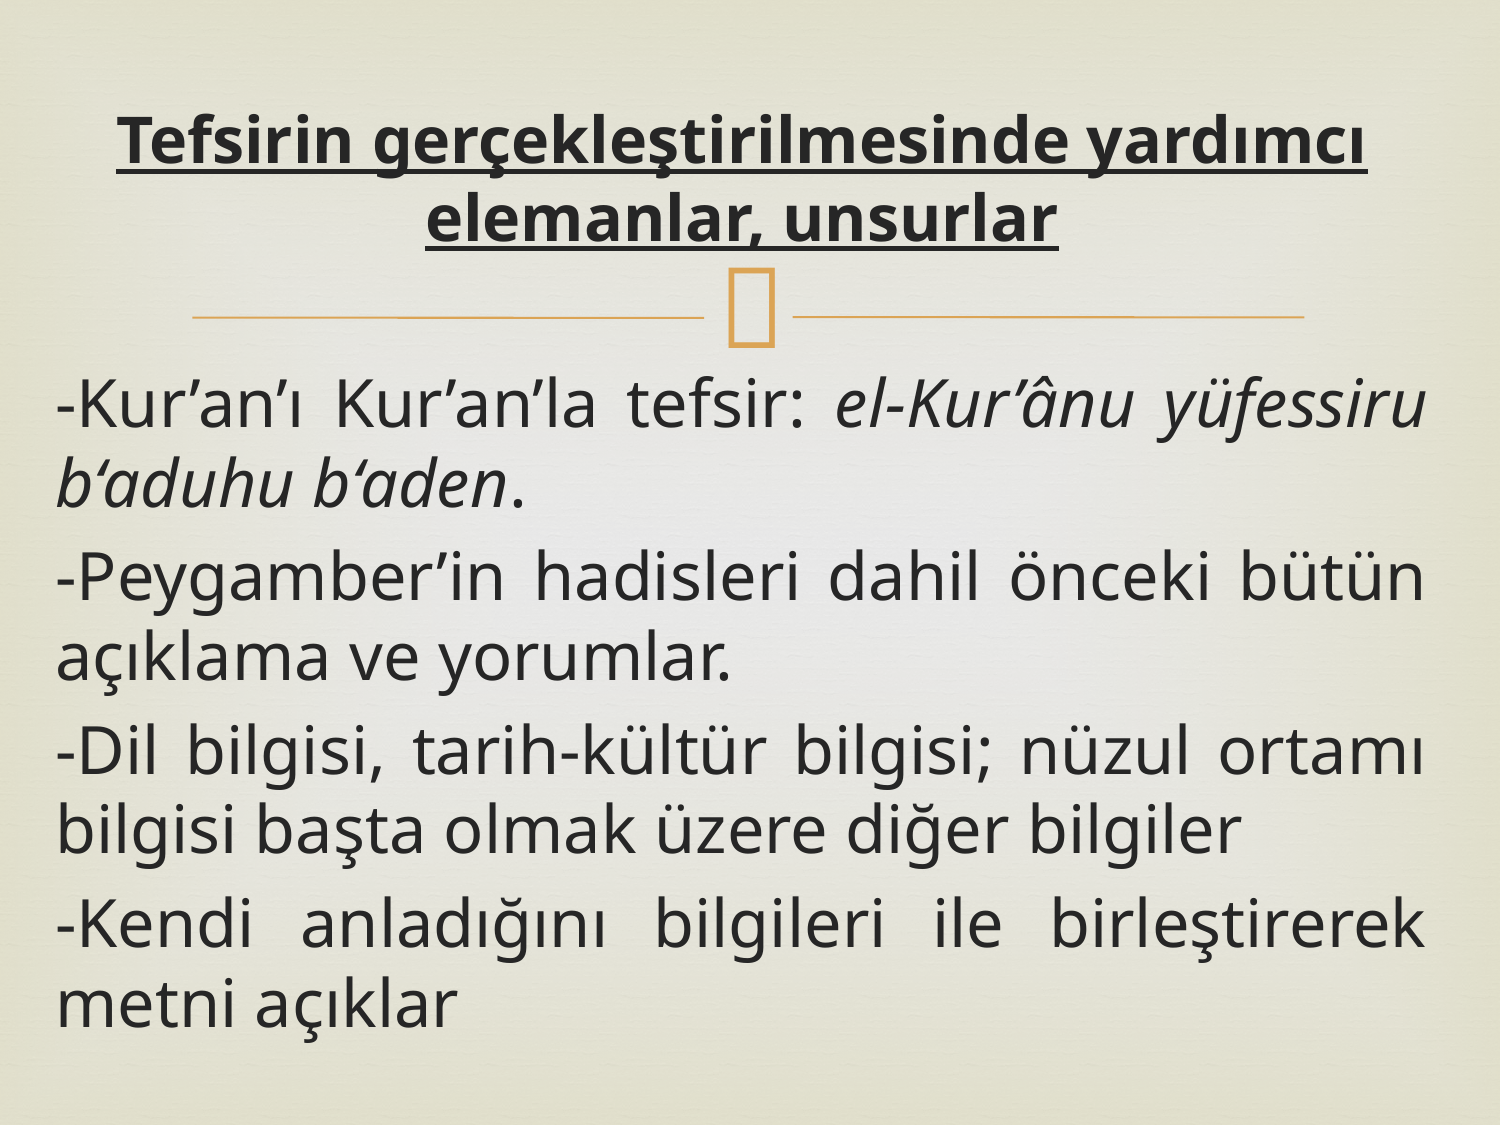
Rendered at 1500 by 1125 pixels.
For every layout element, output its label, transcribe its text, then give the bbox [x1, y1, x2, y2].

list Tefsirin gerçekleştirilmesinde yardımcı elemanlar, unsurlar -Kur’an’ı Kur’an’la tefsir: el-Kur’ânu yüfessiru b‘aduhu b‘aden. -Peygamber’in hadisleri dahil önceki bütün açıklama ve yorumlar. -Dil bilgisi, tarih-kültür bilgisi; nüzul ortamı bilgisi başta olmak üzere diğer bilgiler -Kendi anladığını bilgileri ile birleştirerek metni açıklar [40, 91, 1444, 1064]
